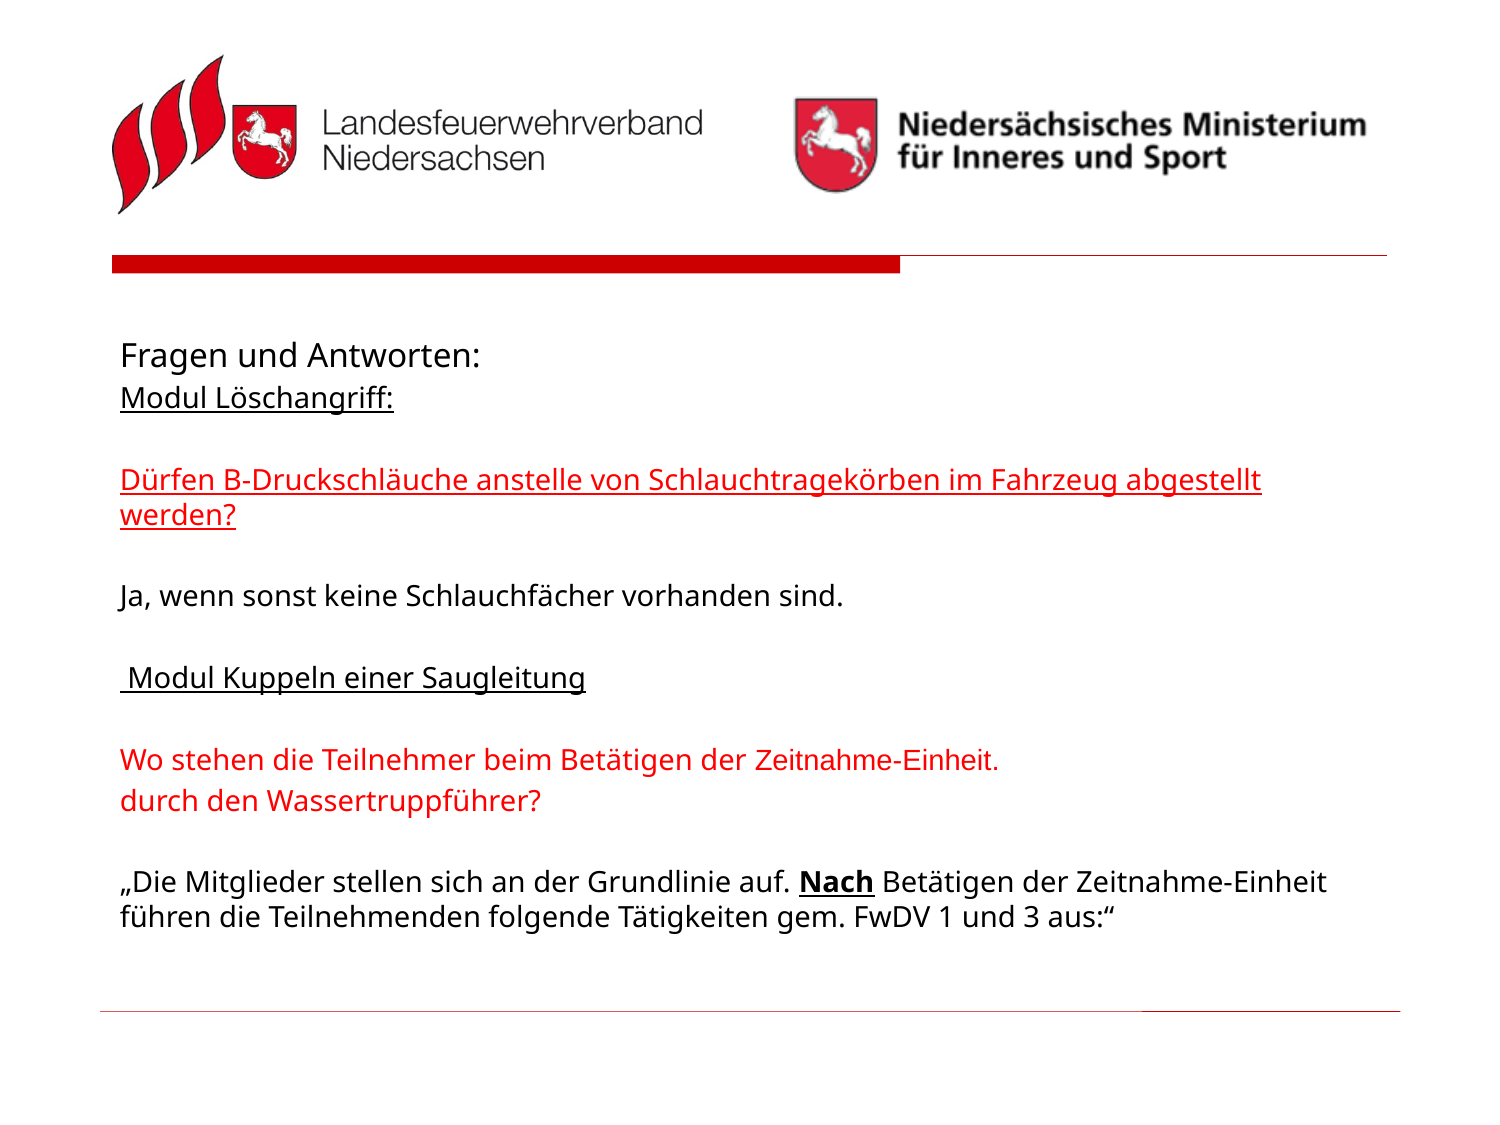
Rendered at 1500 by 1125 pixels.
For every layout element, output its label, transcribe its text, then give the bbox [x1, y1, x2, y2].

picture [111, 54, 704, 216]
subtitle Fragen und Antworten: Modul Löschangriff: Dürfen B-Druckschläuche anstelle von Schlauchtragekörben im Fahrzeug abgestellt werden? Ja, wenn sonst keine Schlauchfächer vorhanden sind. Modul Kuppeln einer Saugleitung Wo stehen die Teilnehmer beim Betätigen der Zeitnahme-Einheit. durch den Wassertruppführer? „Die Mitglieder stellen sich an der Grundlinie auf. Nach Betätigen der Zeitnahme-Einheit führen die Teilnehmenden folgende Tätigkeiten gem. FwDV 1 und 3 aus:“ [104, 326, 1381, 998]
title [112, 101, 1388, 327]
picture [789, 89, 1372, 203]
